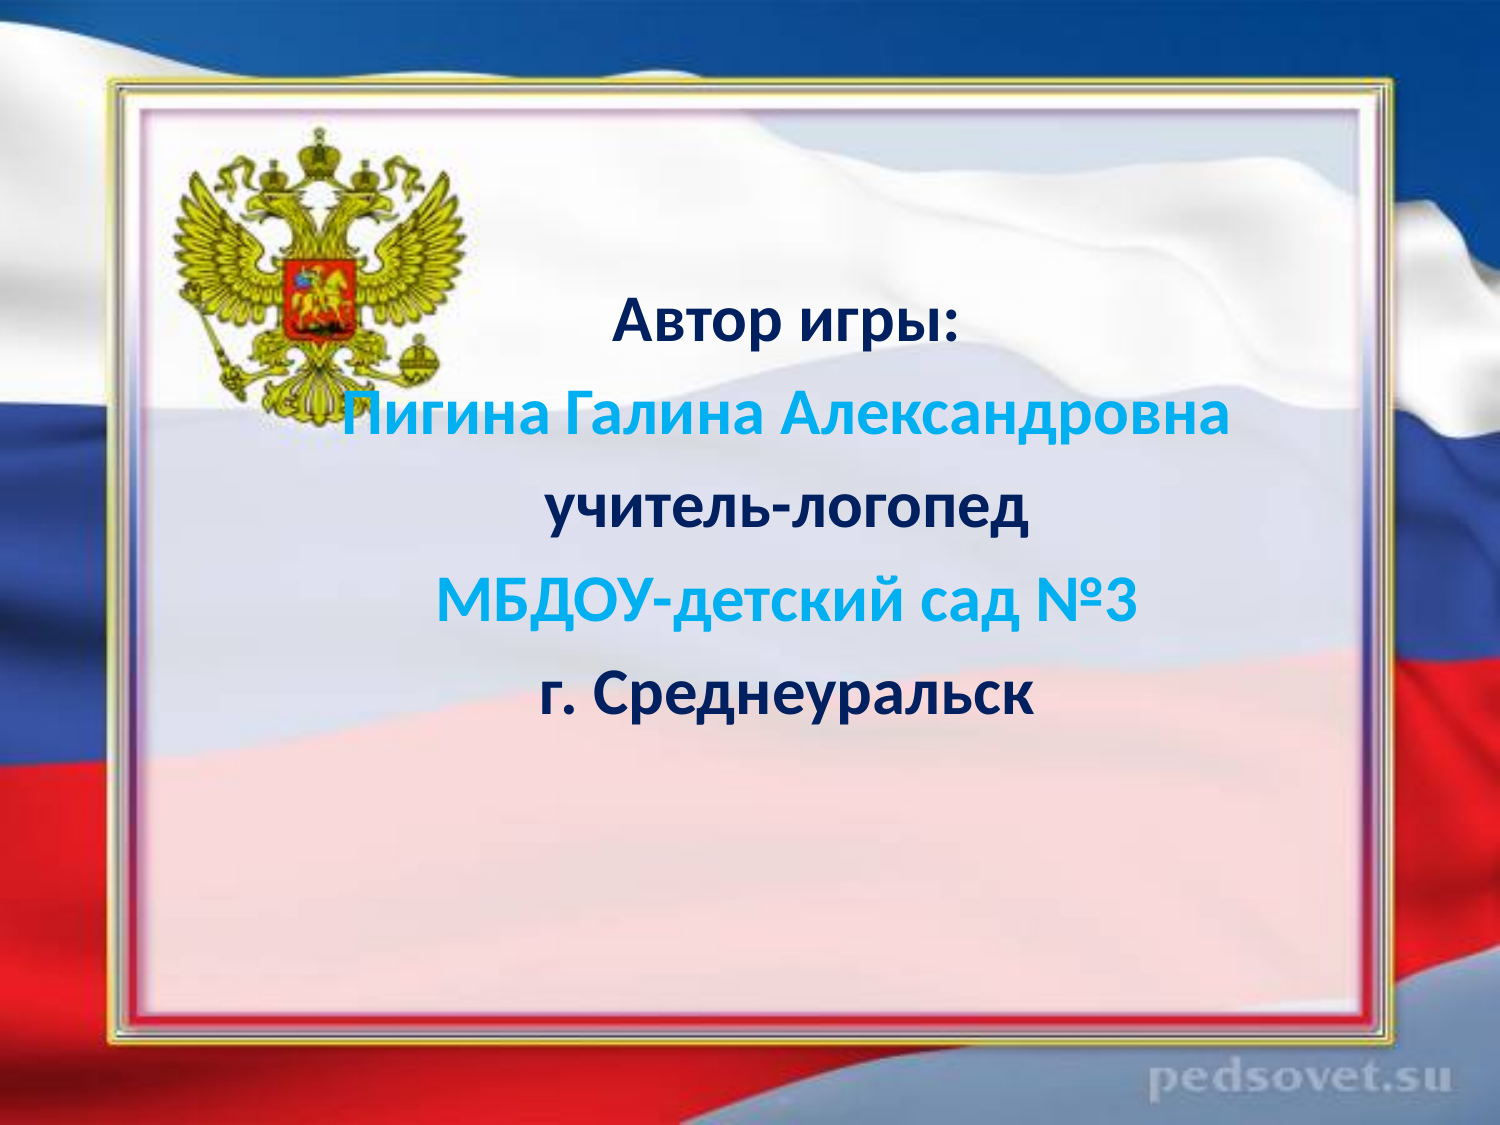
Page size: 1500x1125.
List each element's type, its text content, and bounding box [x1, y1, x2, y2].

picture [0, 0, 1500, 1125]
list Автор игры: Пигина Галина Александровна учитель-логопед МБДОУ-детский сад №3 г. Среднеуральск [112, 267, 1463, 1010]
